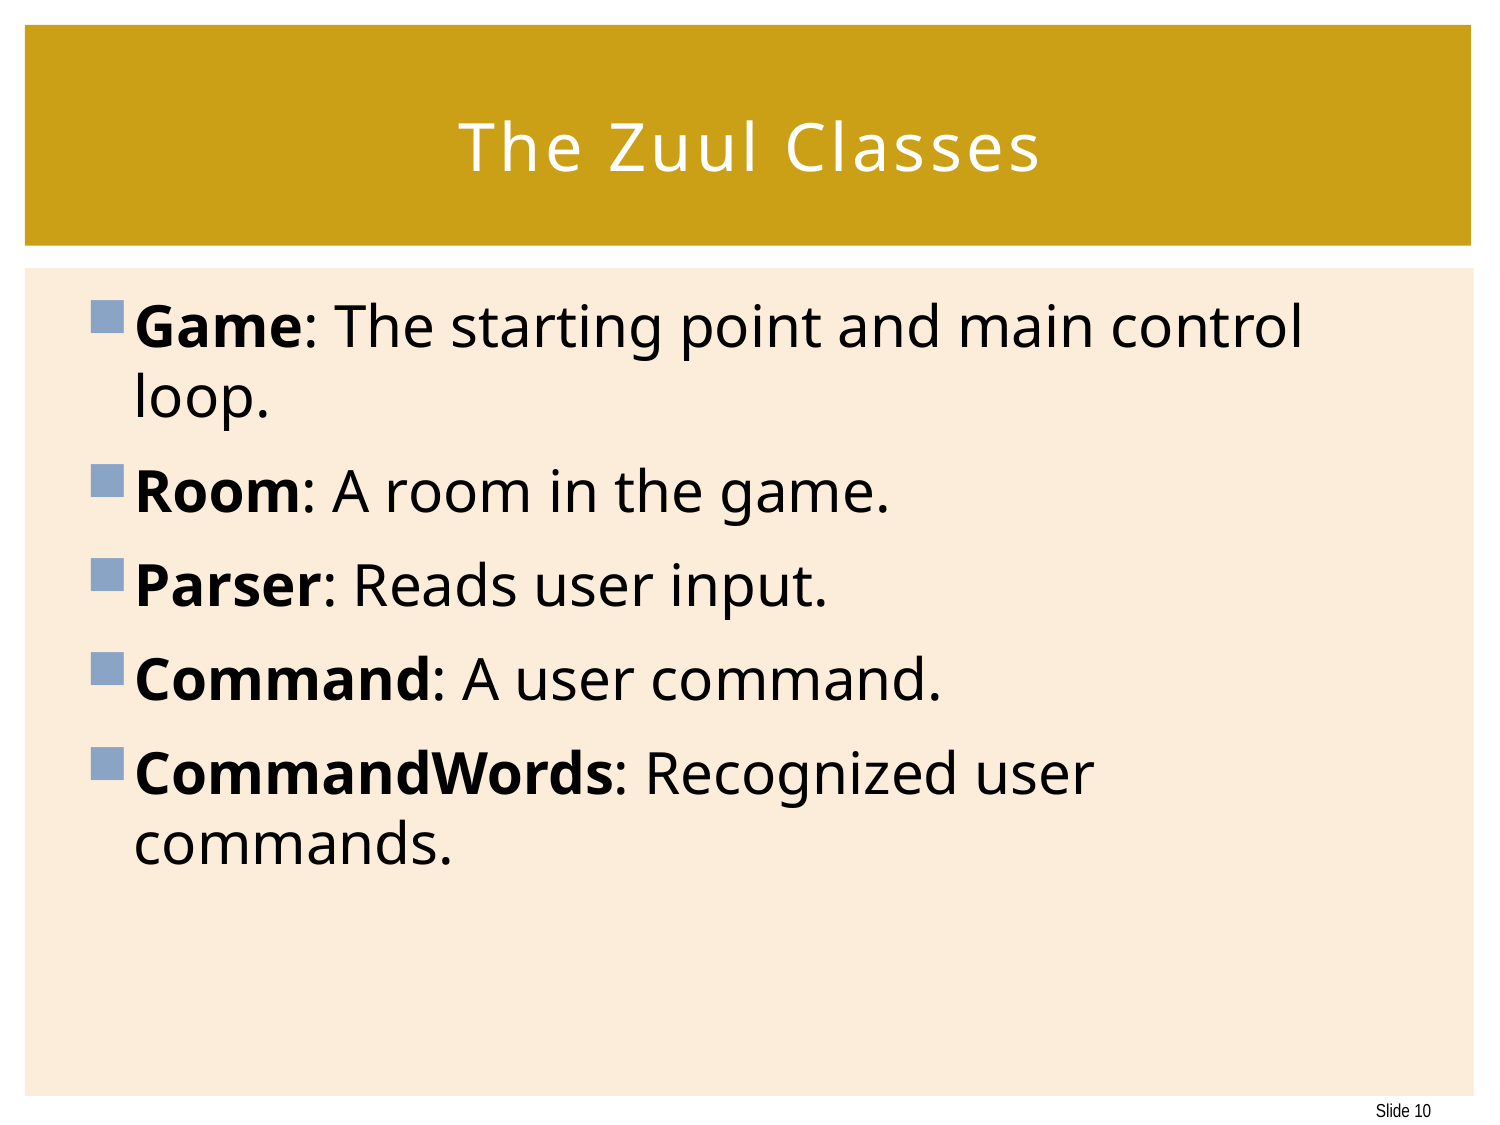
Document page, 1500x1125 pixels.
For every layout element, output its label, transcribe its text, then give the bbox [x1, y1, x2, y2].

title The Zuul Classes [62, 58, 1438, 232]
list Game: The starting point and main control loop. Room: A room in the game. Parser: Reads user input. Command: A user command. CommandWords: Recognized user commands. [62, 281, 1442, 1005]
